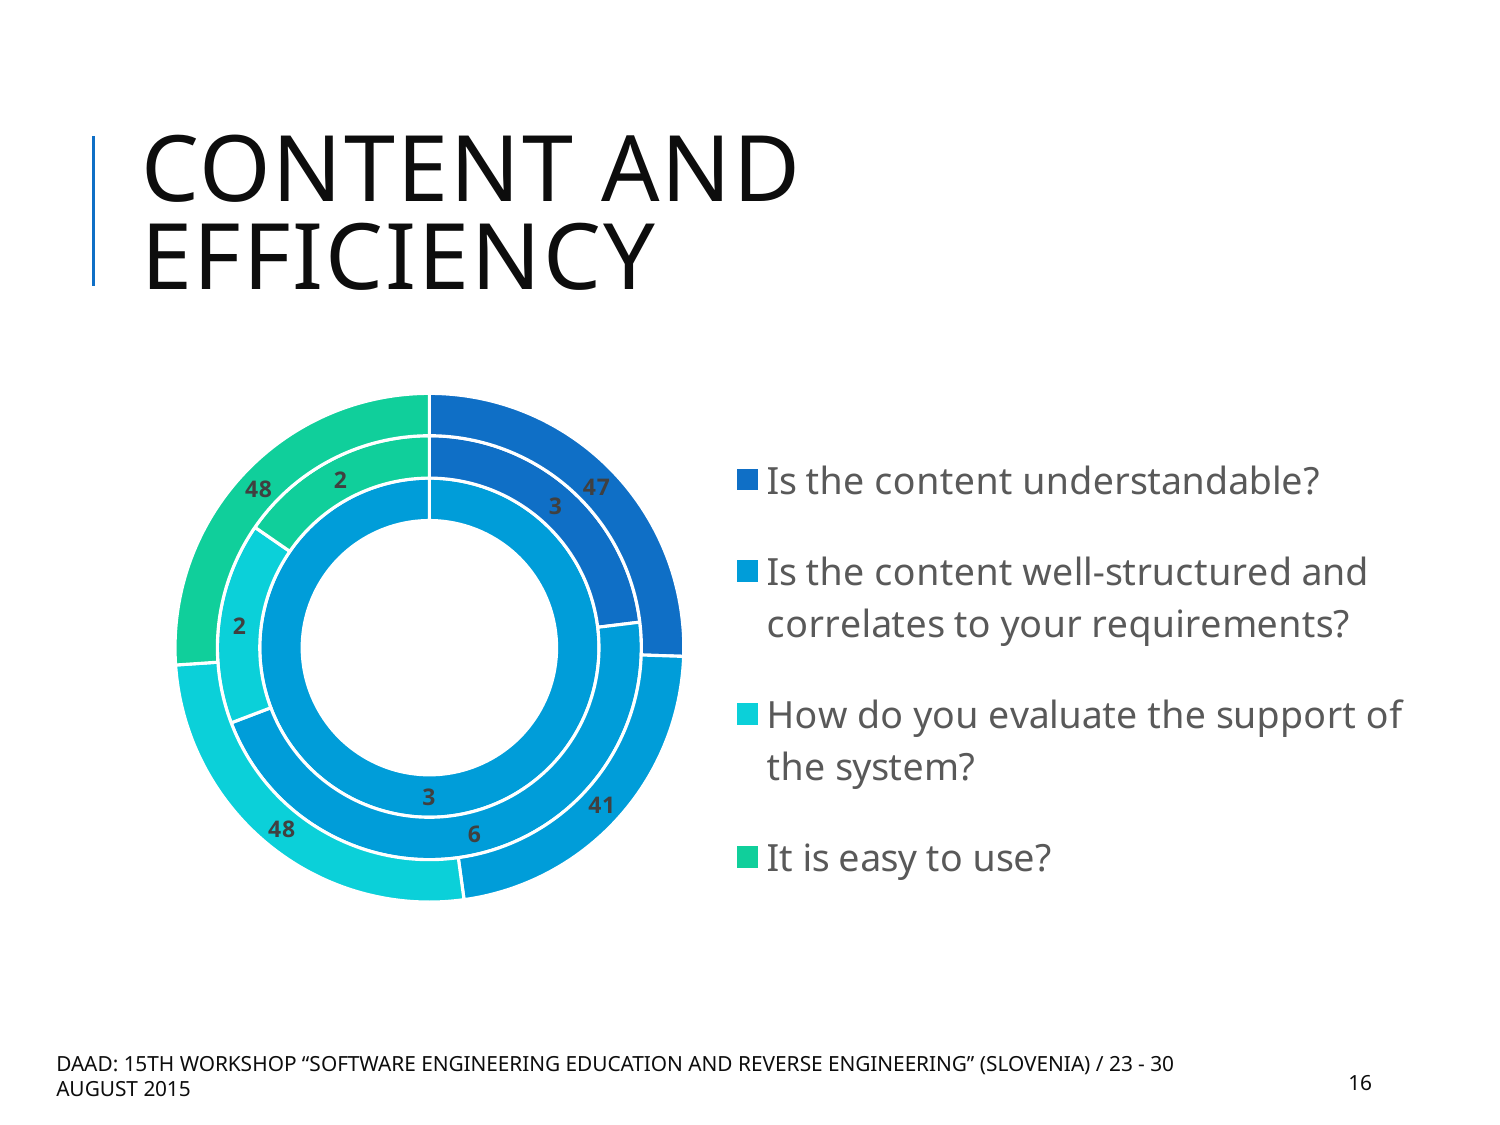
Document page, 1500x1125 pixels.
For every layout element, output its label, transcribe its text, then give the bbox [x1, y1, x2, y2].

title Content and Efficiency [126, 96, 1322, 286]
chart [125, 290, 1448, 1036]
slide_number 16 [1333, 1061, 1454, 1107]
footer DAAD: 15th Workshop “Software Engineering Education and Reverse Engineering” (Slovenia) / 23 - 30 august 2015 [41, 1045, 1223, 1106]
